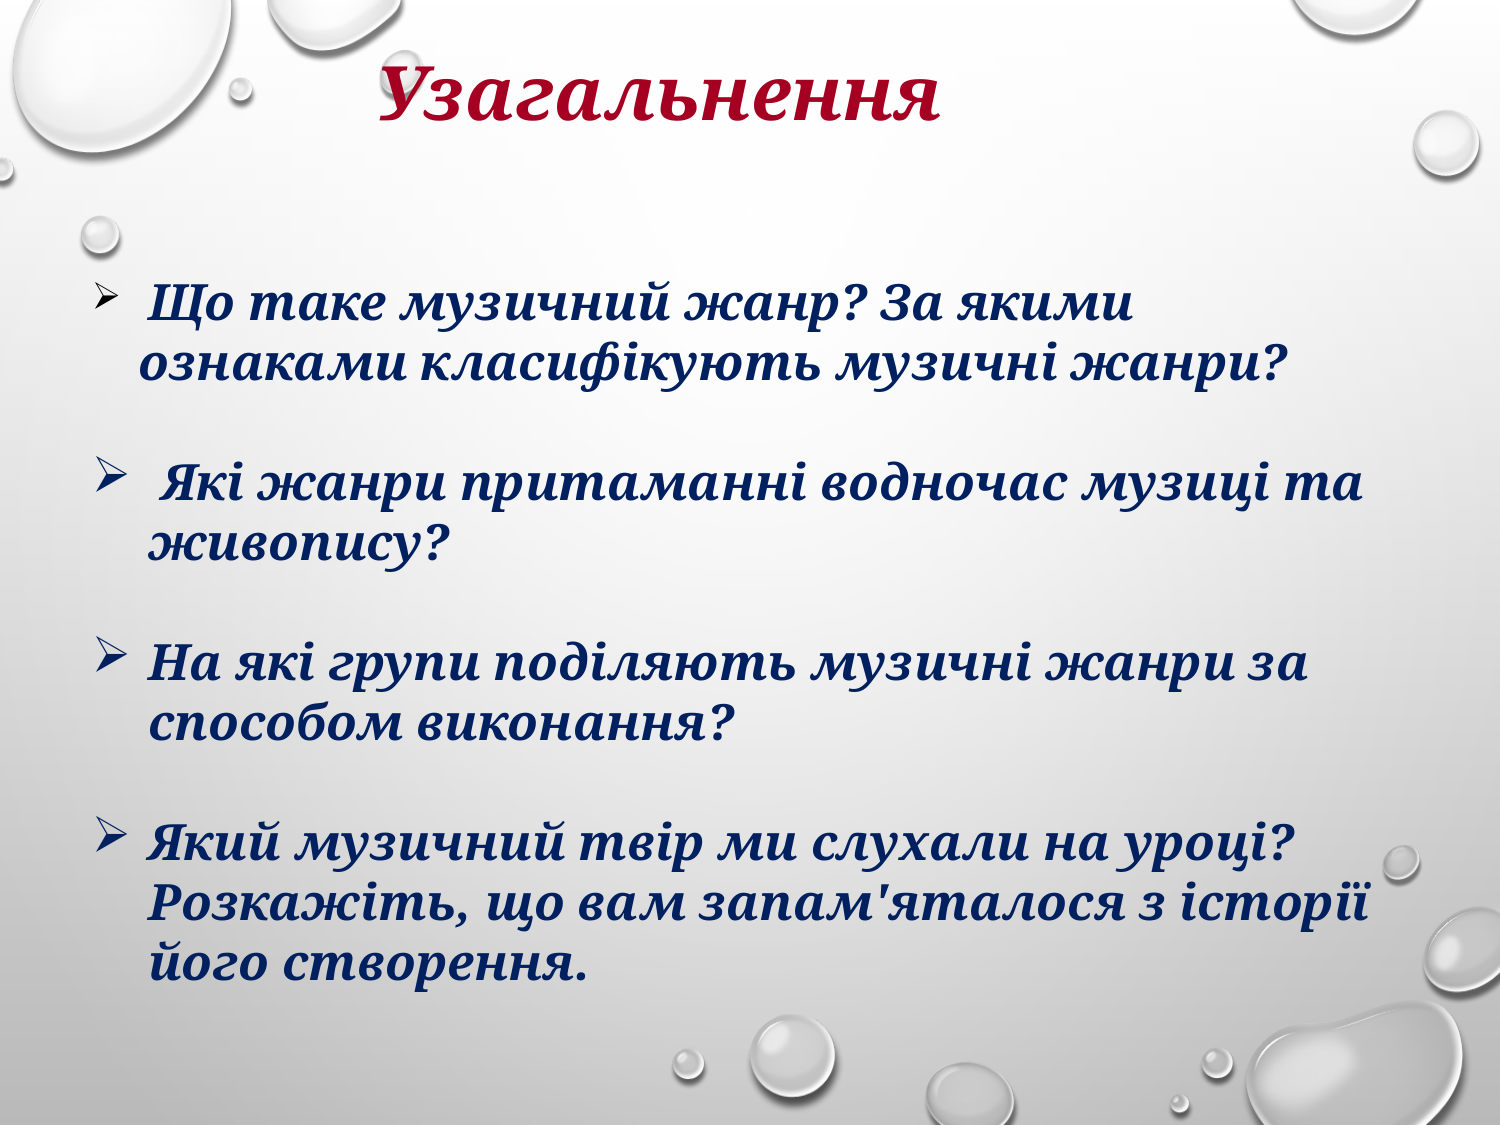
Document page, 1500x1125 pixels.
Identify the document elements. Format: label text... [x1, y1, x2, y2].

text_box Узагальнення [360, 38, 1061, 144]
picture [0, 0, 1500, 1125]
text_box Що таке музичний жанр? За якими ознаками класифікують музичні жанри? Які жанри притаманні водночас музиці та живопису? На які групи поділяють музичні жанри за способом виконання? Який музичний твір ми слухали на уроці? Розкажіть, що вам запам'яталося з історії його створення. [77, 263, 1395, 999]
